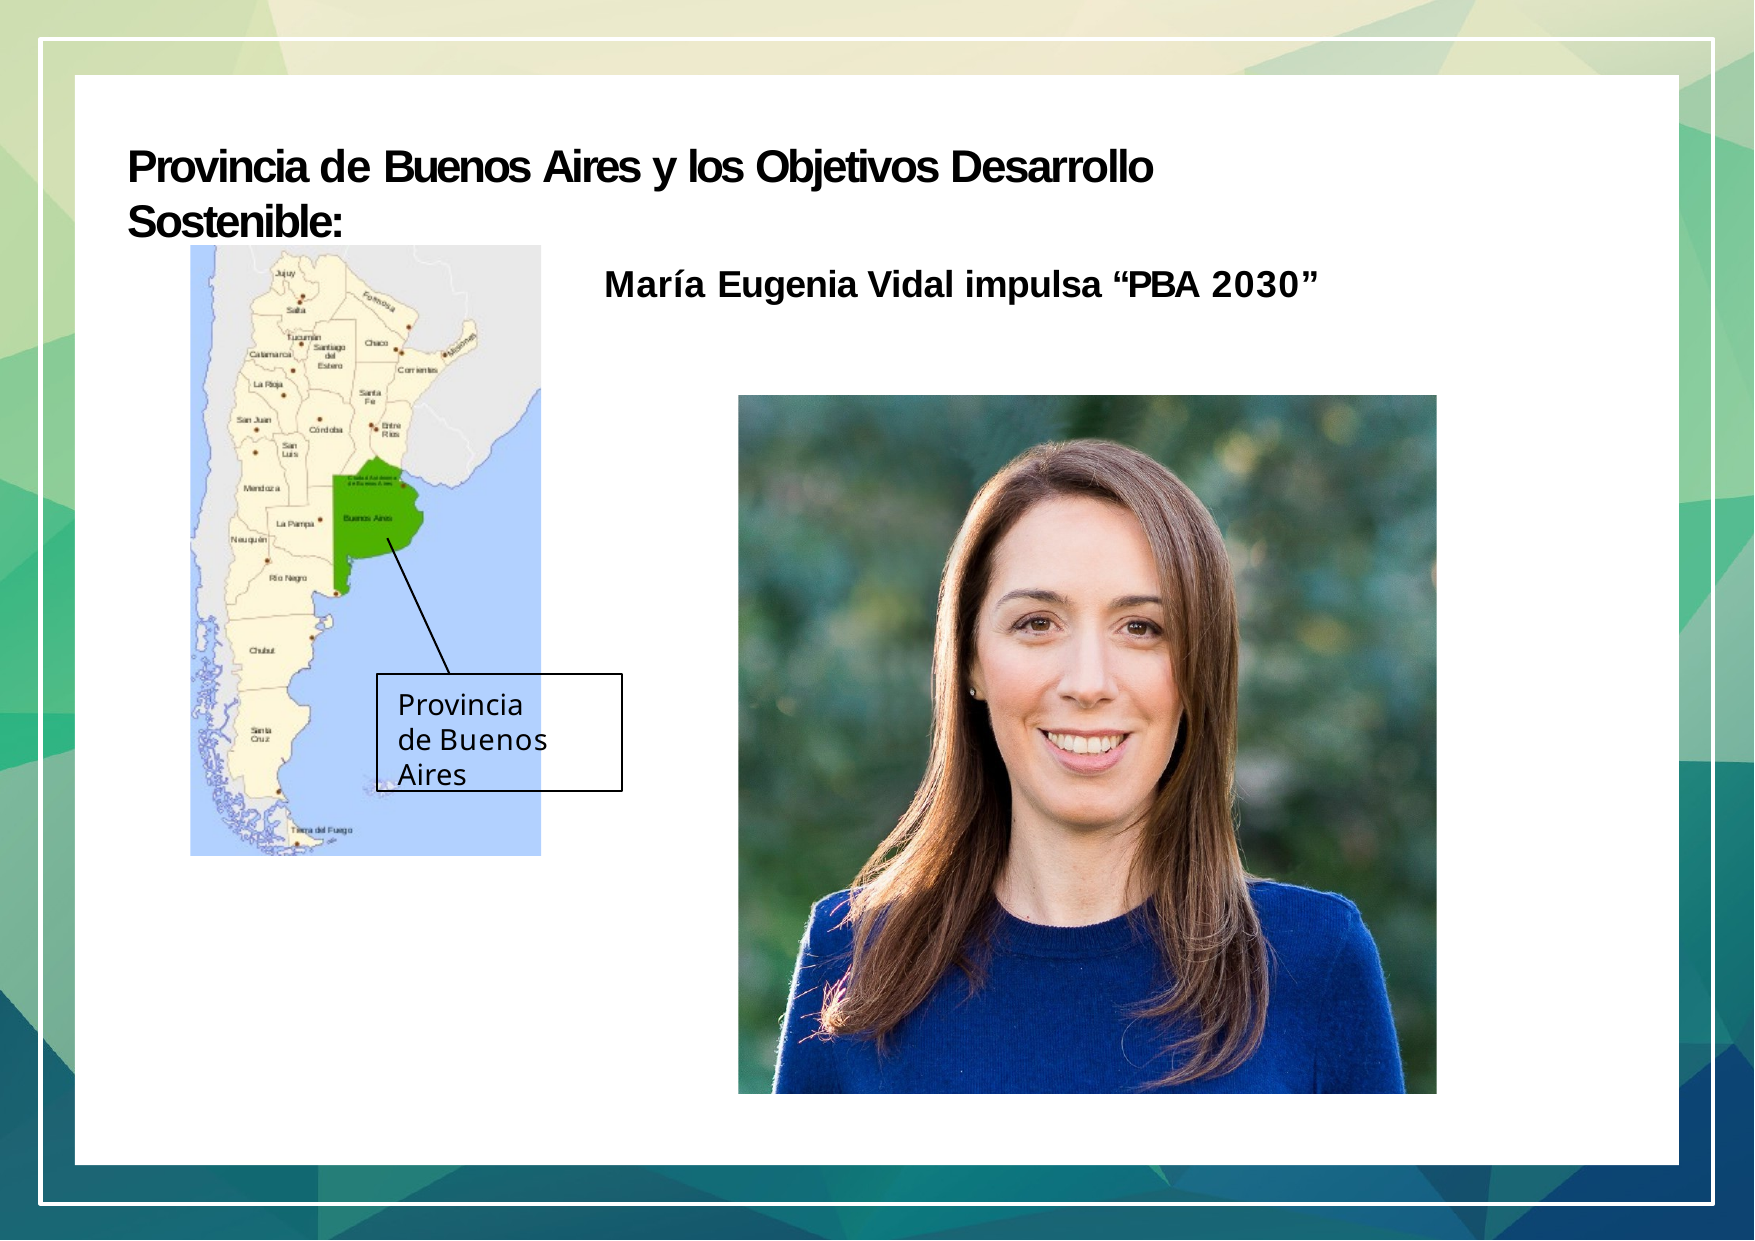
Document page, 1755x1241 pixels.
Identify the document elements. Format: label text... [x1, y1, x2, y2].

text_box [738, 395, 1437, 1094]
text_box [40, 39, 1714, 1204]
text_box María Eugenia Vidal impulsa “PBA 2030” [602, 257, 1337, 305]
picture [0, 0, 1754, 1240]
